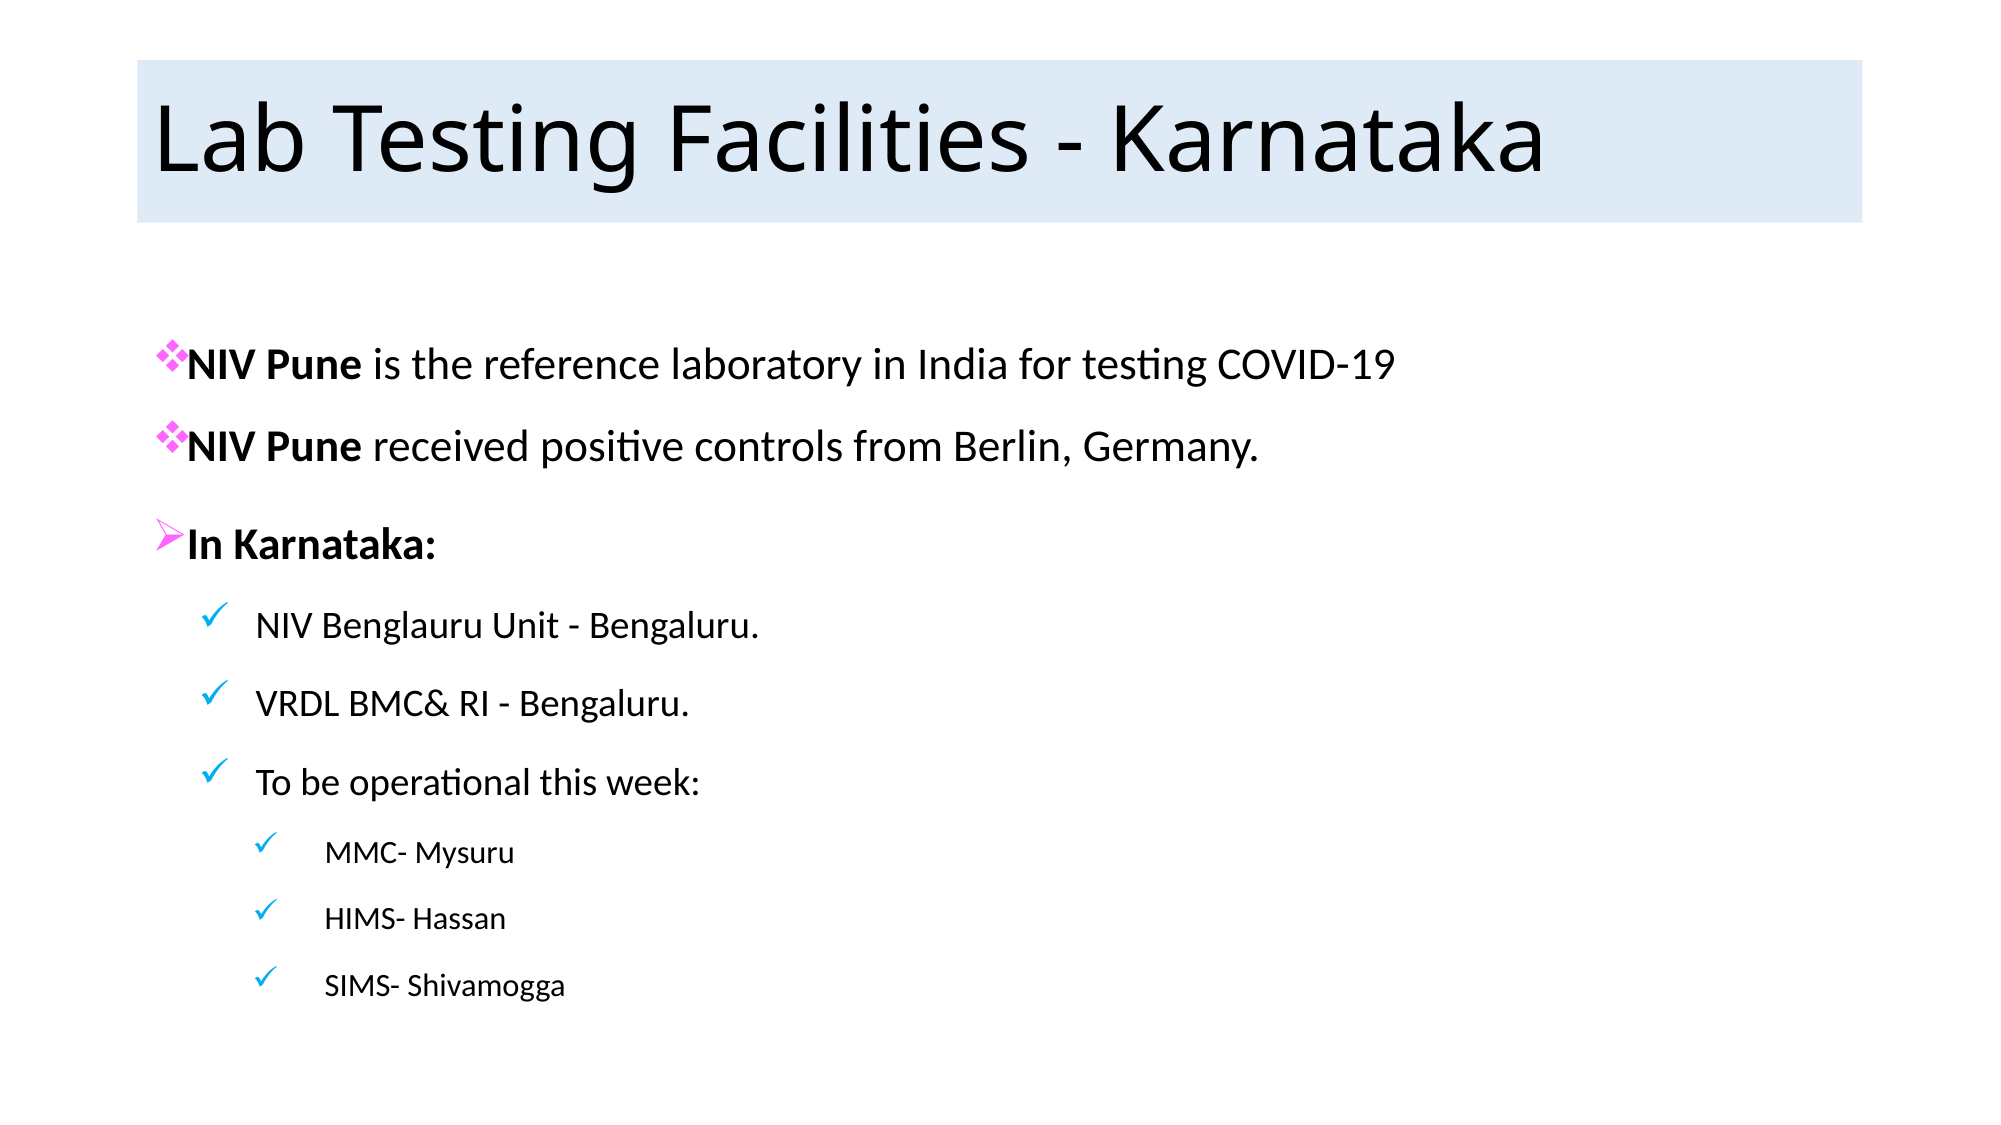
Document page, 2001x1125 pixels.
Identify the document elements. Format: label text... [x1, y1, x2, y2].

list NIV Pune is the reference laboratory in India for testing COVID-19 NIV Pune received positive controls from Berlin, Germany. In Karnataka: NIV Benglauru Unit - Bengaluru. VRDL BMC& RI - Bengaluru. To be operational this week: MMC- Mysuru HIMS- Hassan SIMS- Shivamogga [137, 299, 1863, 1014]
title Lab Testing Facilities - Karnataka [137, 59, 1863, 223]
